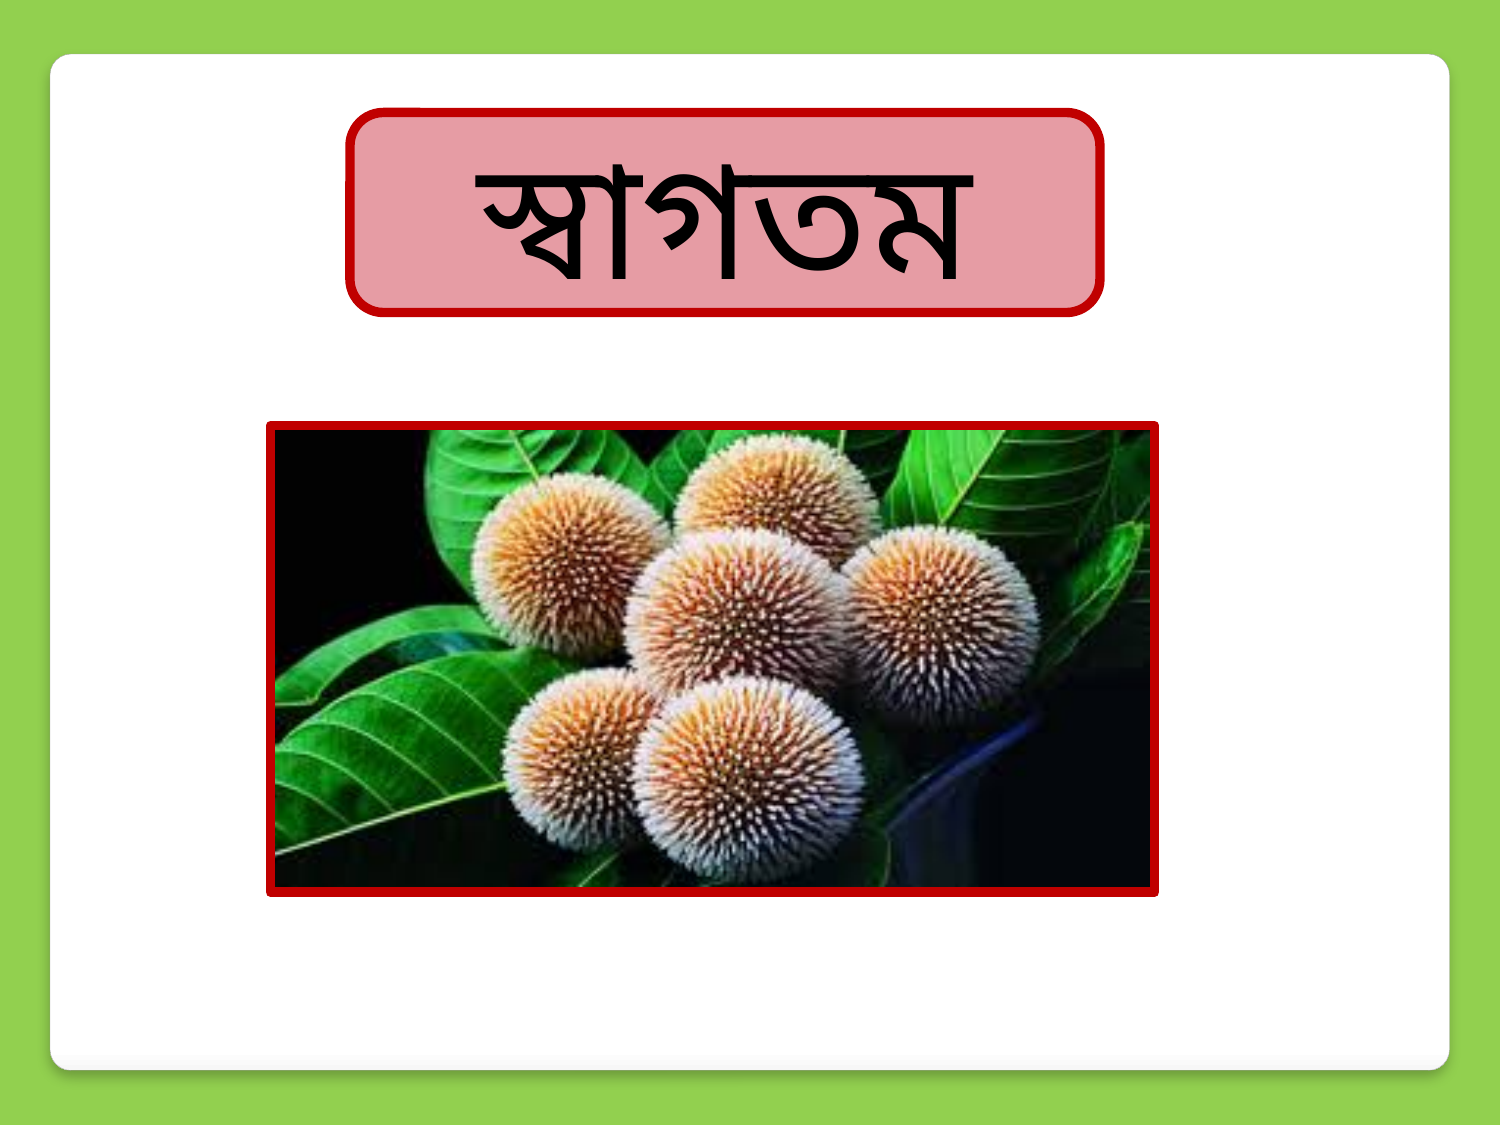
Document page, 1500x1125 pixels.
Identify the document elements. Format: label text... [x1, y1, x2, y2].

text_box স্বাগতম [346, 108, 1104, 317]
picture [274, 430, 1151, 888]
